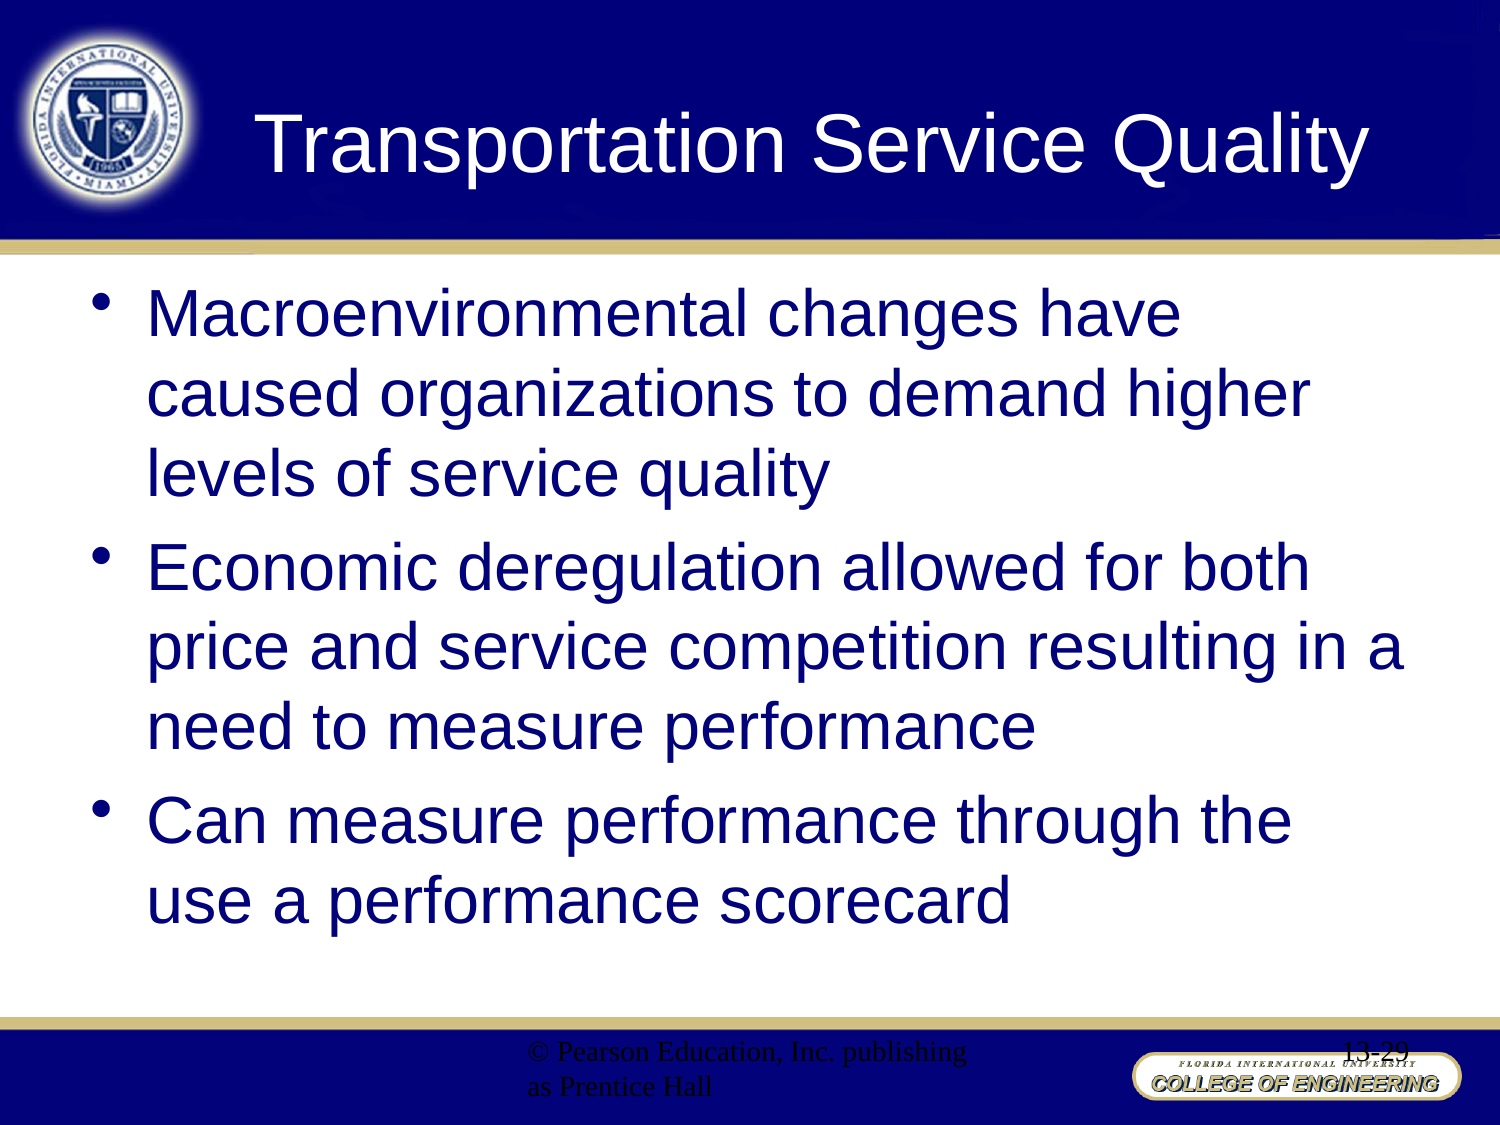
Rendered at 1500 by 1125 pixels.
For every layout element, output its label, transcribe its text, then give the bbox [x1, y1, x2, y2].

slide_number 13-29 [1074, 1024, 1426, 1103]
footer © Pearson Education, Inc. publishing as Prentice Hall [512, 1024, 988, 1103]
picture [0, 0, 1500, 1125]
title Transportation Service Quality [199, 44, 1426, 233]
list Macroenvironmental changes have caused organizations to demand higher levels of service quality Economic deregulation allowed for both price and service competition resulting in a need to measure performance Can measure performance through the use a performance scorecard [74, 262, 1426, 1051]
